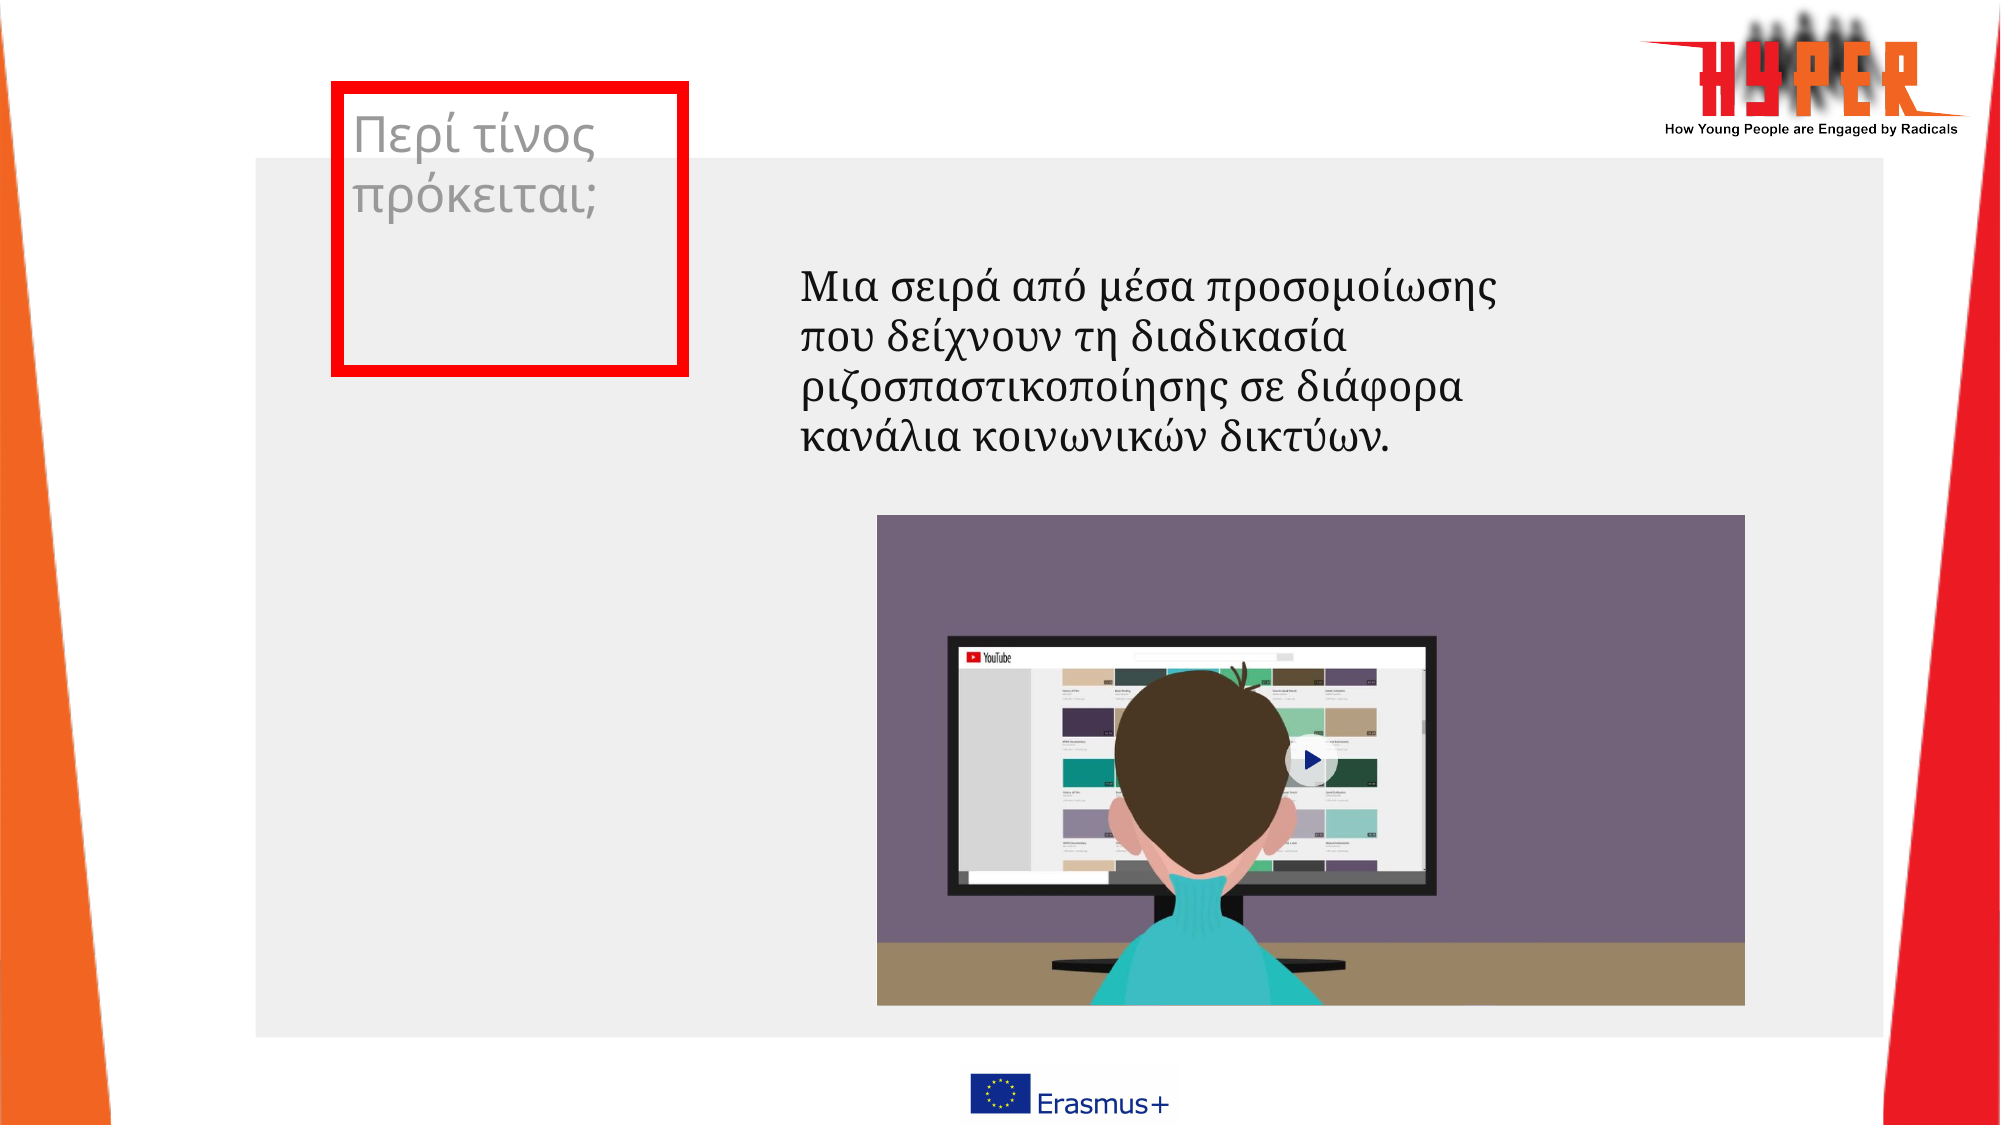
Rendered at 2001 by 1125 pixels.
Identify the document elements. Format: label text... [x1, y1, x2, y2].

picture [959, 1062, 1180, 1125]
title Περί τίνος πρόκειται; [331, 81, 689, 377]
picture [1638, 1, 1972, 148]
picture [876, 515, 1745, 1006]
list Μια σειρά από μέσα προσομοίωσης που δείχνουν τη διαδικασία ριζοσπαστικοποίησης σε διάφορα κανάλια κοινωνικών δικτύων. [785, 244, 1554, 516]
